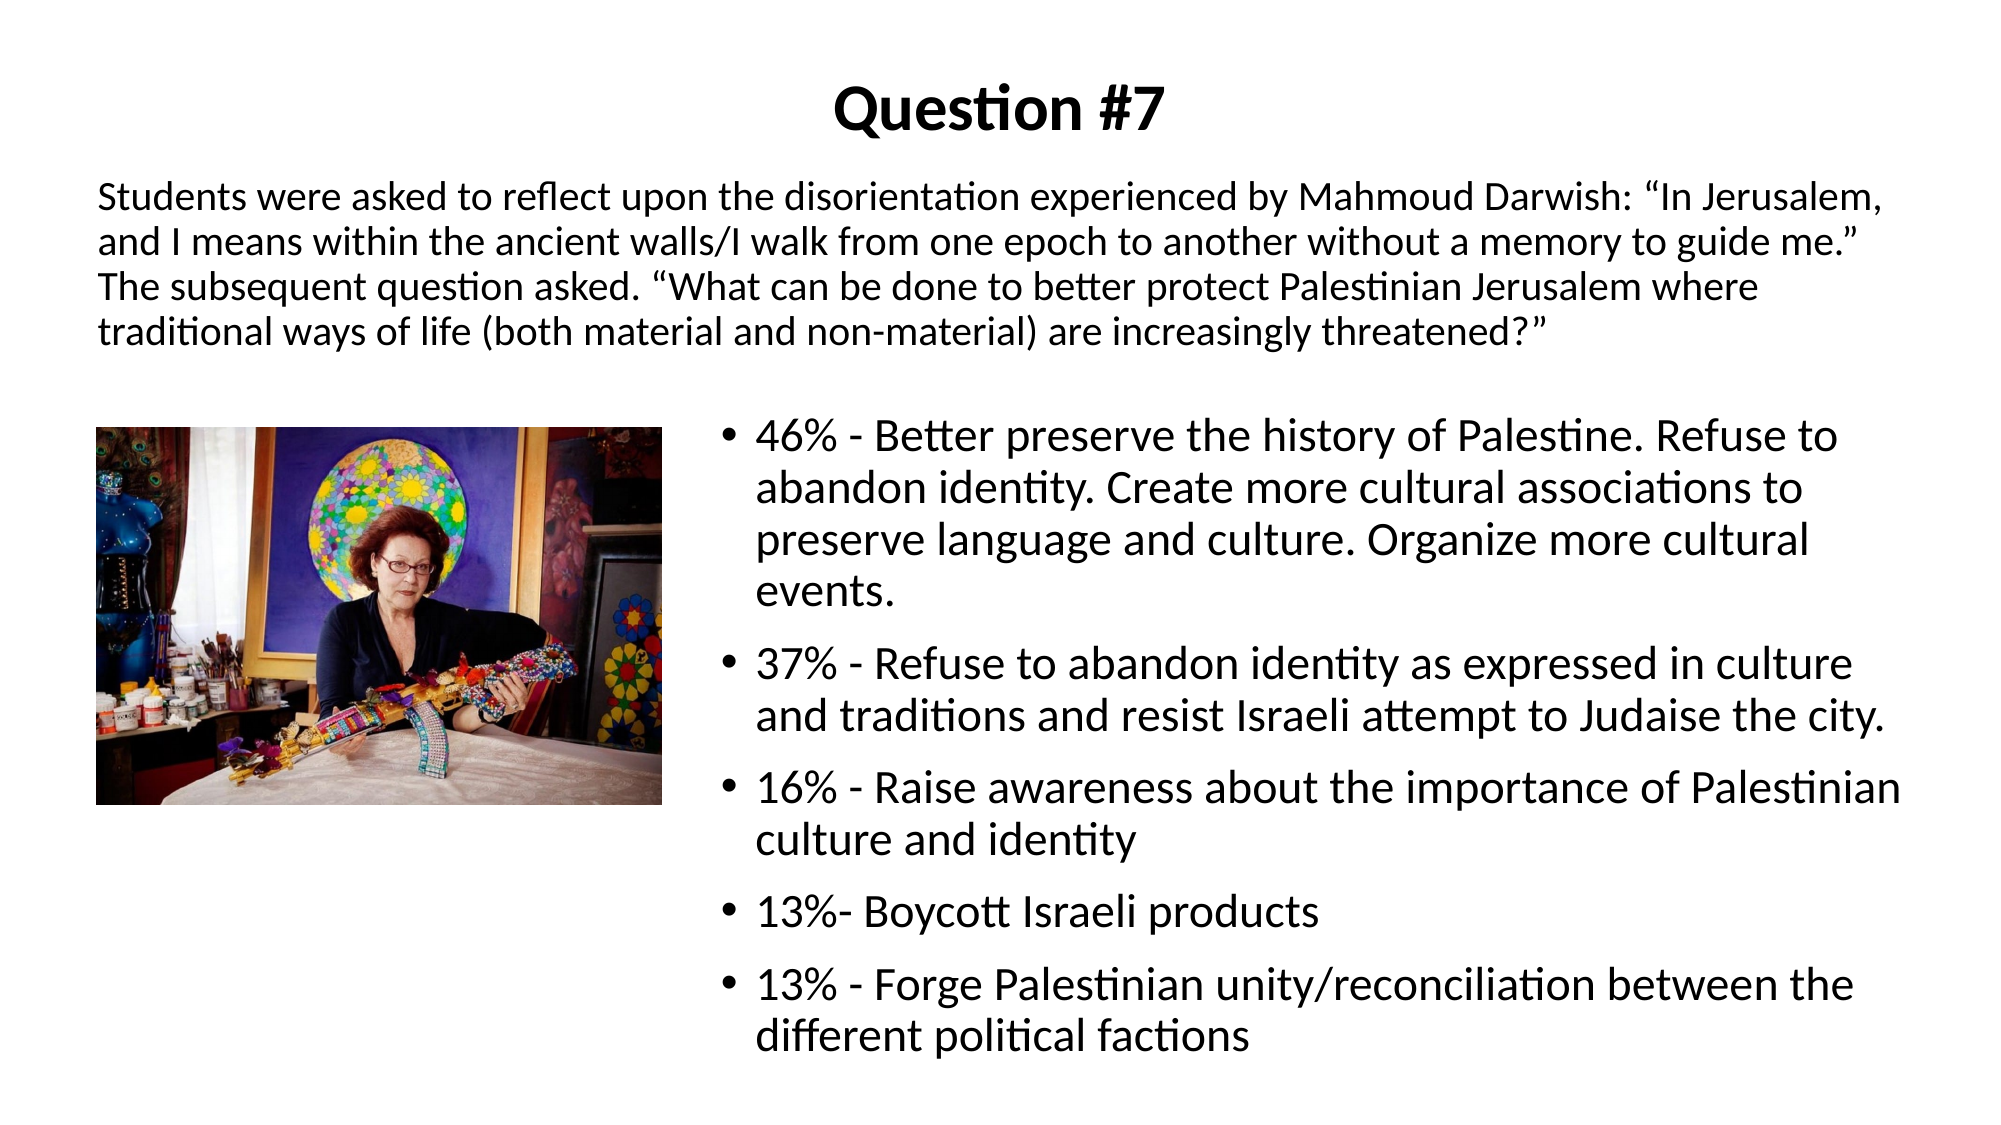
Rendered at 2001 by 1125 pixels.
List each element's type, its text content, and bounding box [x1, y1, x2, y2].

title Question #7 [137, 56, 1863, 162]
title Students were asked to reflect upon the disorientation experienced by Mahmoud Darwish: “In Jerusalem, and I means within the ancient walls/I walk from one epoch to another without a memory to guide me.” The subsequent question asked. “What can be done to better protect Palestinian Jerusalem where traditional ways of life (both material and non-material) are increasingly threatened?” [82, 161, 1918, 367]
list 46% - Better preserve the history of Palestine. Refuse to abandon identity. Create more cultural associations to preserve language and culture. Organize more cultural events. 37% - Refuse to abandon identity as expressed in culture and traditions and resist Israeli attempt to Judaise the city. 16% - Raise awareness about the importance of Palestinian culture and identity 13%- Boycott Israeli products 13% - Forge Palestinian unity/reconciliation between the different political factions [702, 402, 1939, 1095]
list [96, 427, 662, 805]
